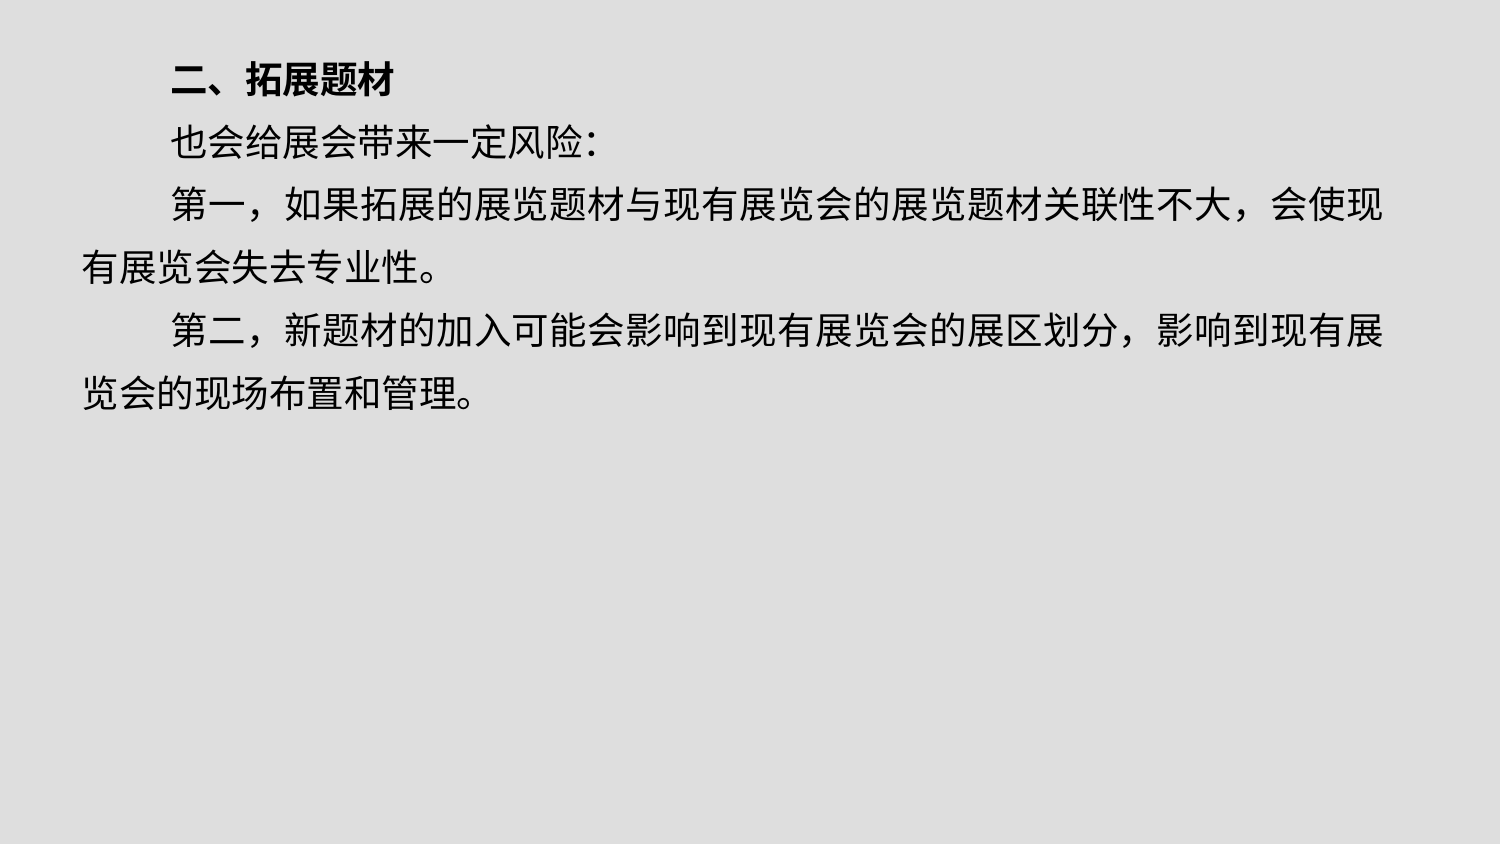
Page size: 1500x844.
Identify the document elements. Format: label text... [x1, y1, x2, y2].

list 二、拓展题材 也会给展会带来一定风险： 第一，如果拓展的展览题材与现有展览会的展览题材关联性不大，会使现有展览会失去专业性。 第二，新题材的加入可能会影响到现有展览会的展区划分，影响到现有展览会的现场布置和管理。 [67, 30, 1401, 691]
